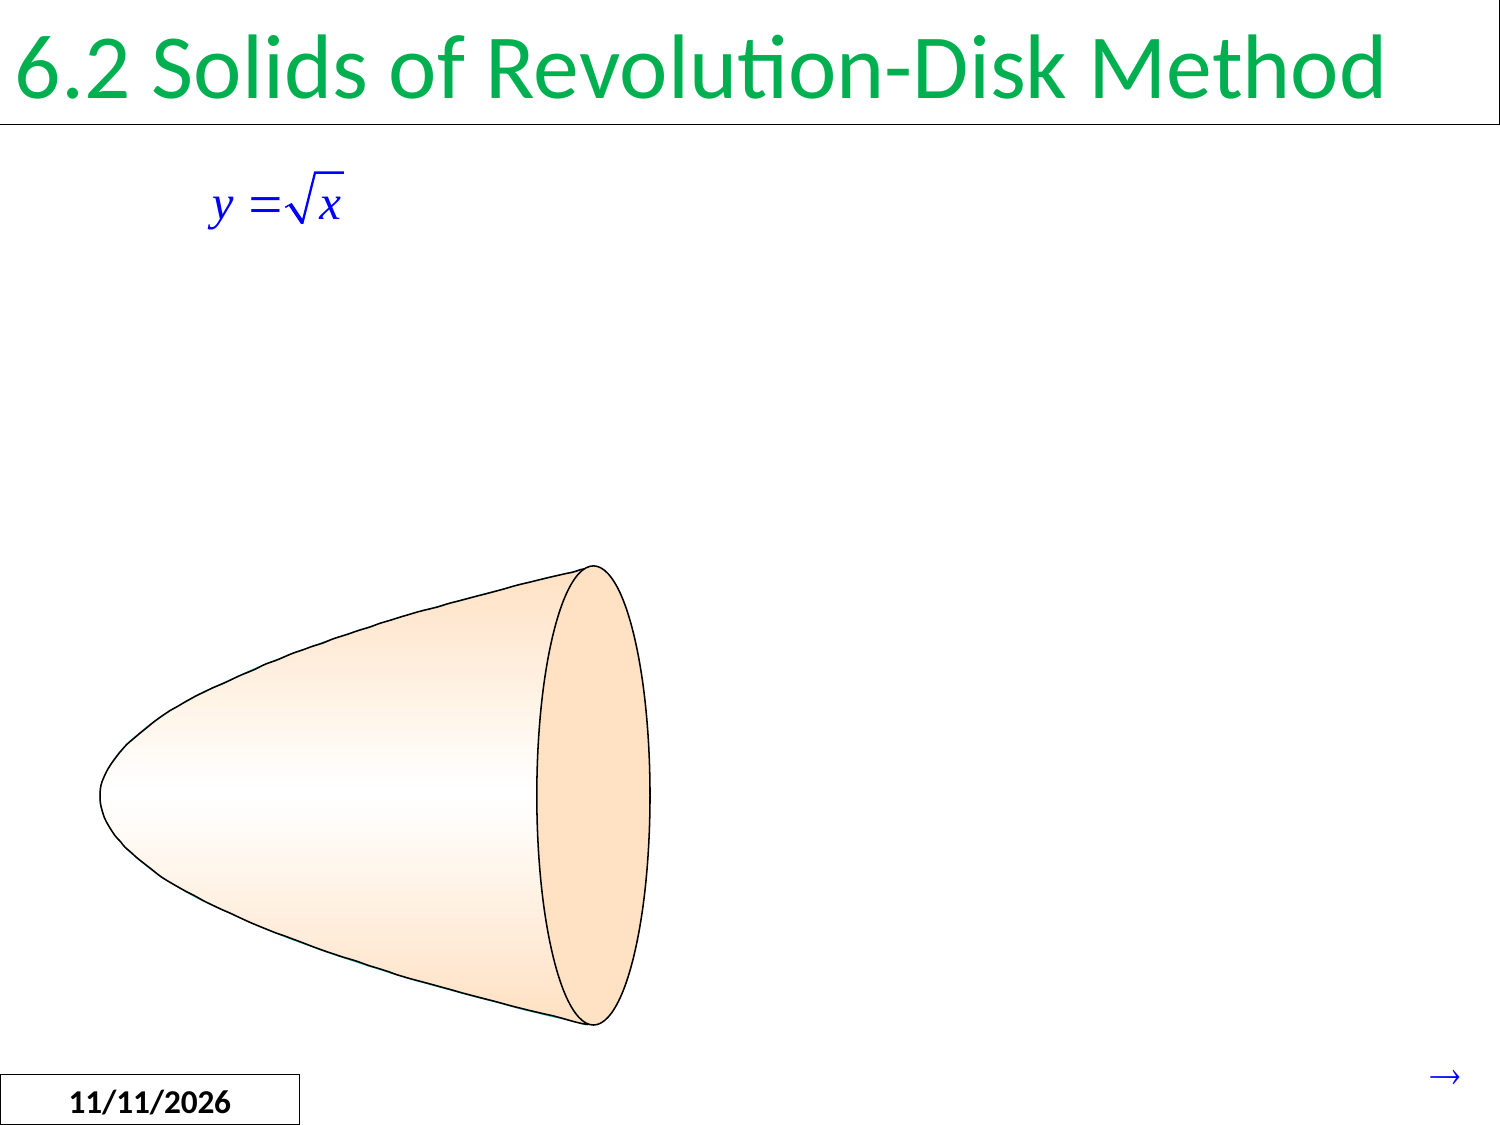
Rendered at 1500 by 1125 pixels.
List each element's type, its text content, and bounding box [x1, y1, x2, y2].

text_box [99, 562, 651, 1026]
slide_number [0, 1074, 300, 1125]
text_box 6.2 Solids of Revolution-Disk Method [0, 0, 1500, 125]
picture [49, 137, 663, 546]
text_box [1424, 1062, 1474, 1098]
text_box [199, 162, 355, 240]
